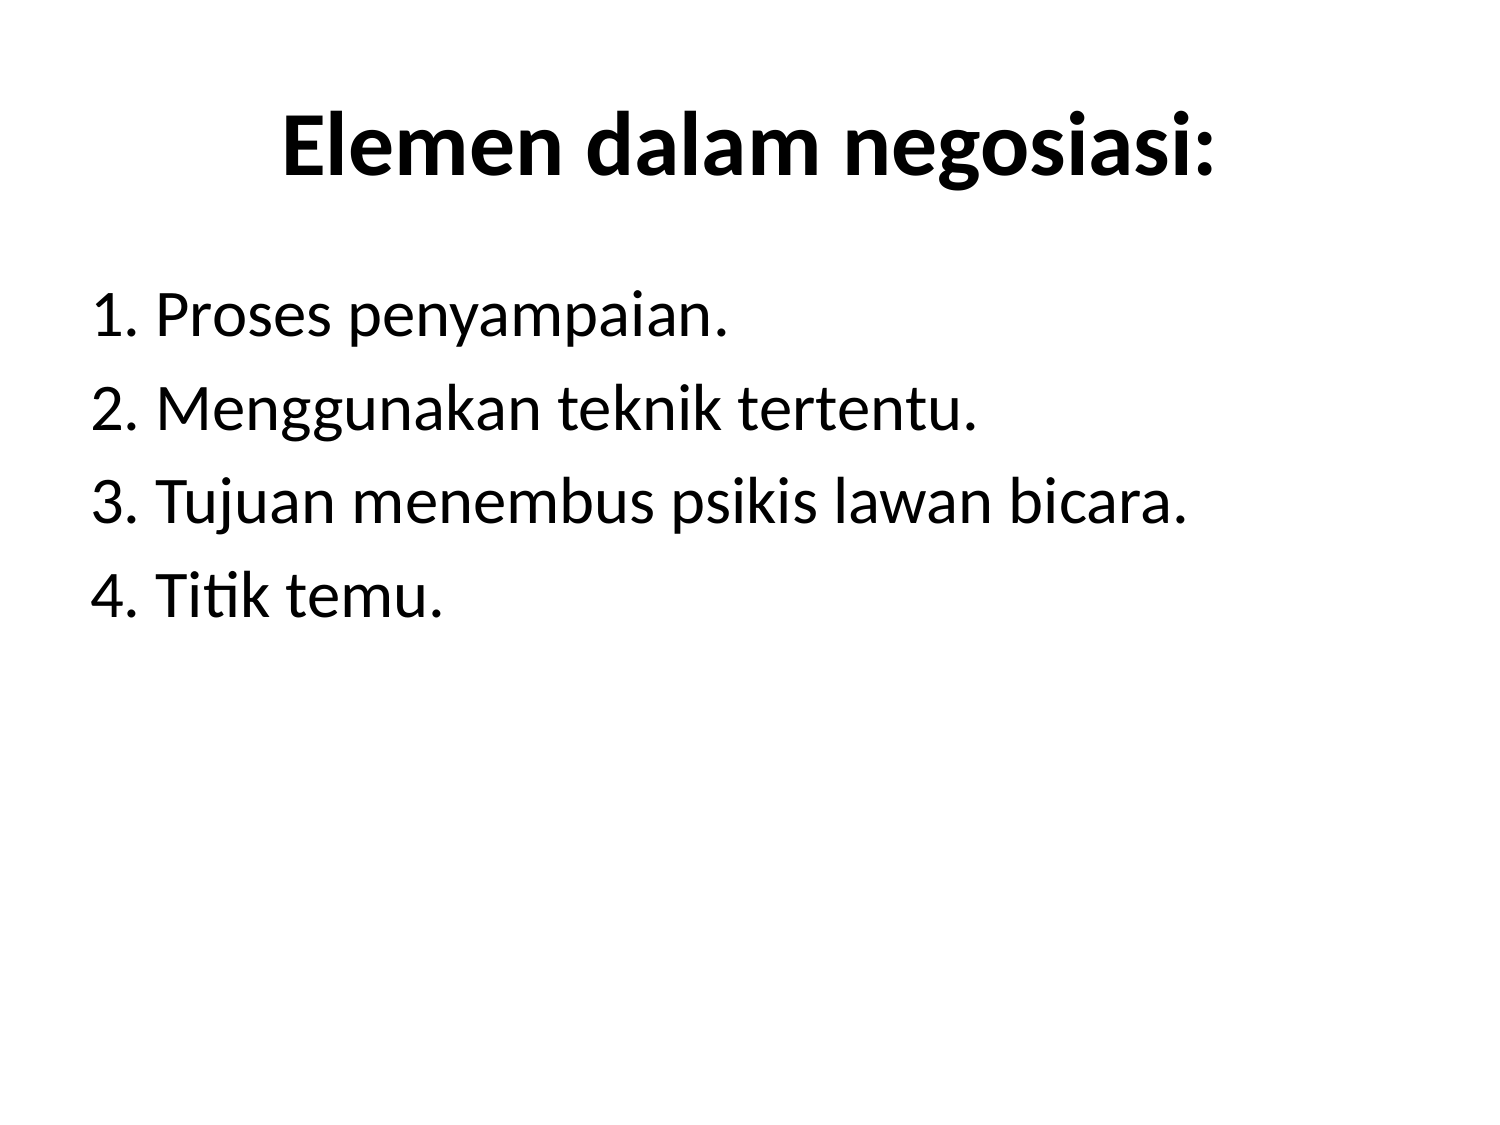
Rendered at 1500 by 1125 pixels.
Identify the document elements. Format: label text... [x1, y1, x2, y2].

list 1. Proses penyampaian. 2. Menggunakan teknik tertentu. 3. Tujuan menembus psikis lawan bicara. 4. Titik temu. [75, 262, 1425, 1005]
title Elemen dalam negosiasi: [75, 45, 1425, 233]
